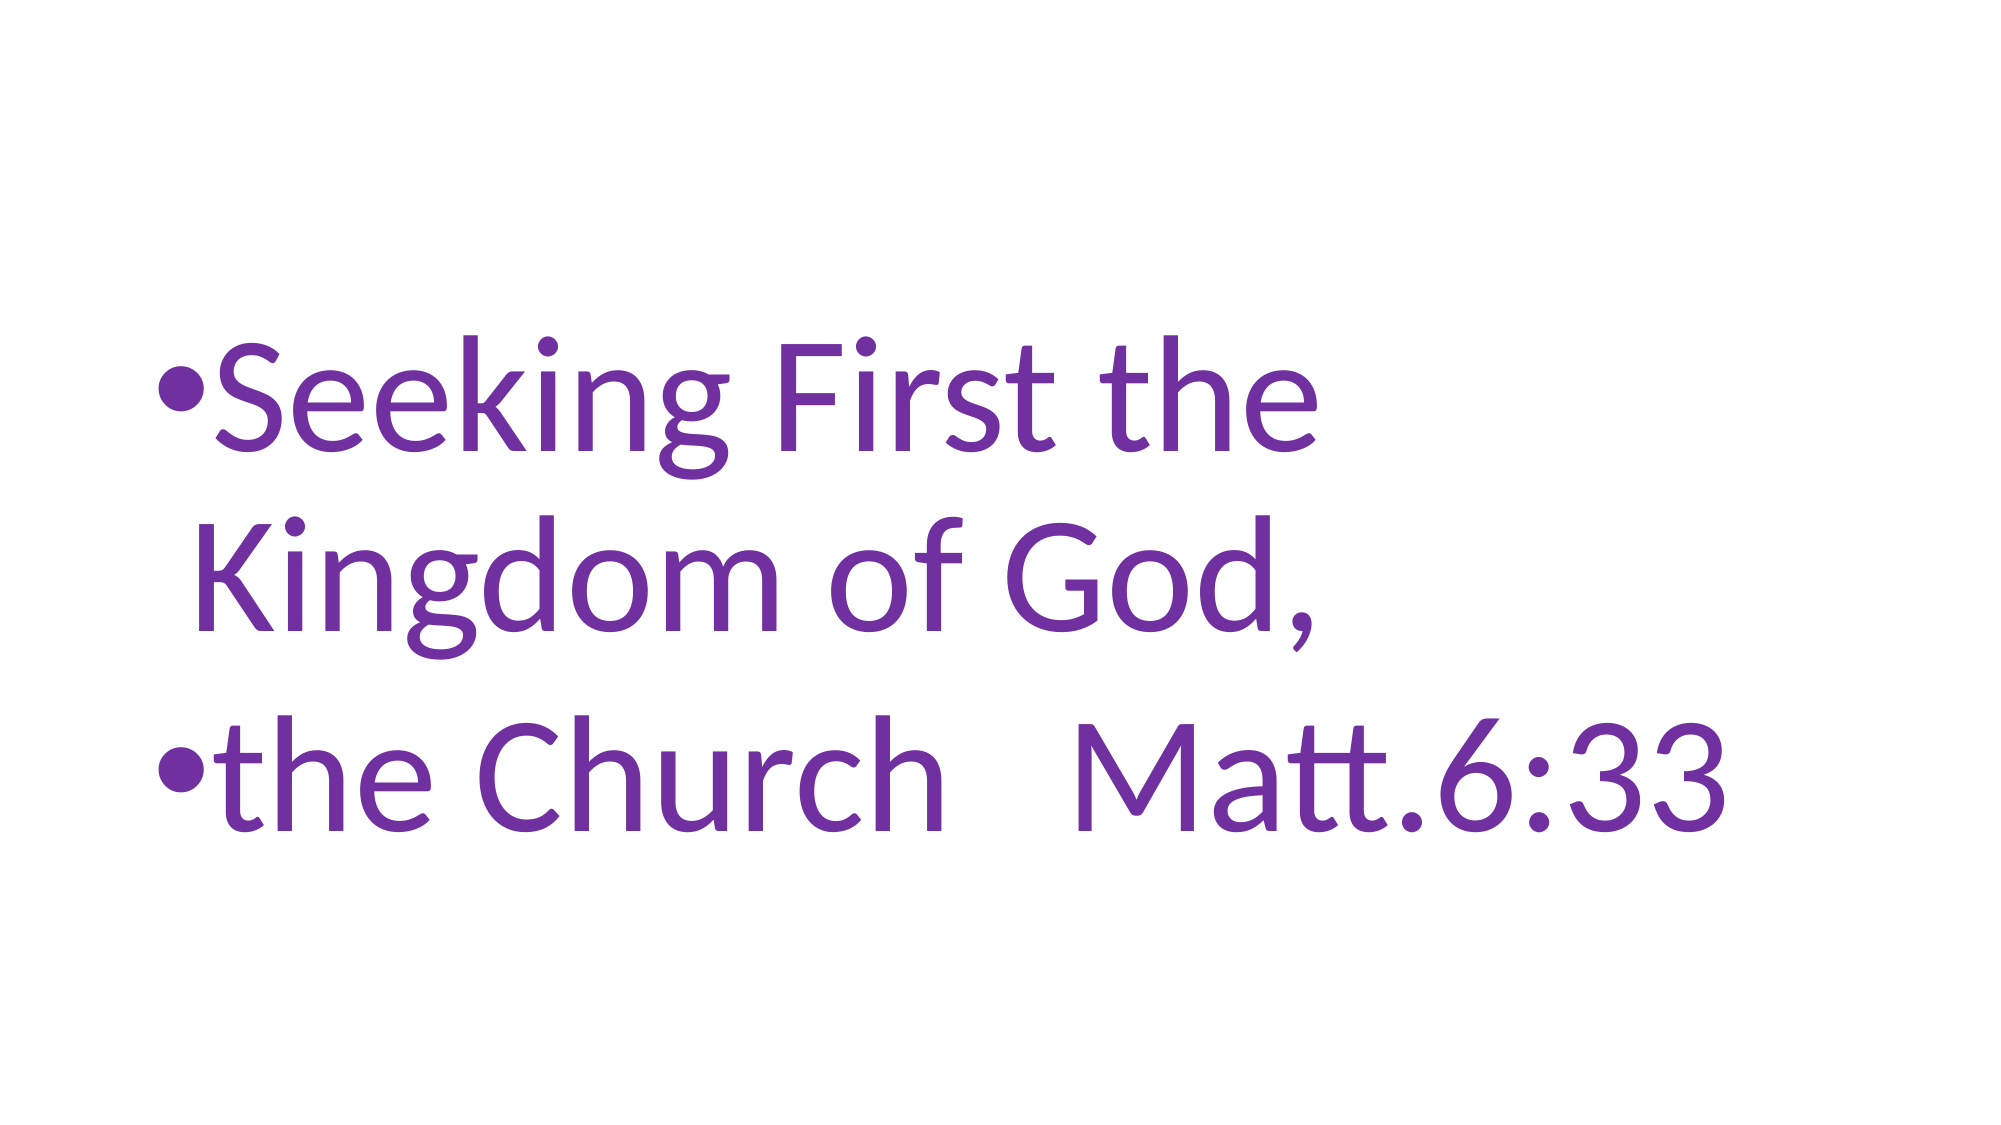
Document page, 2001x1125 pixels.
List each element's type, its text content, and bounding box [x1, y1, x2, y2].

list Seeking First the Kingdom of God, the Church Matt.6:33 [137, 299, 1863, 1014]
